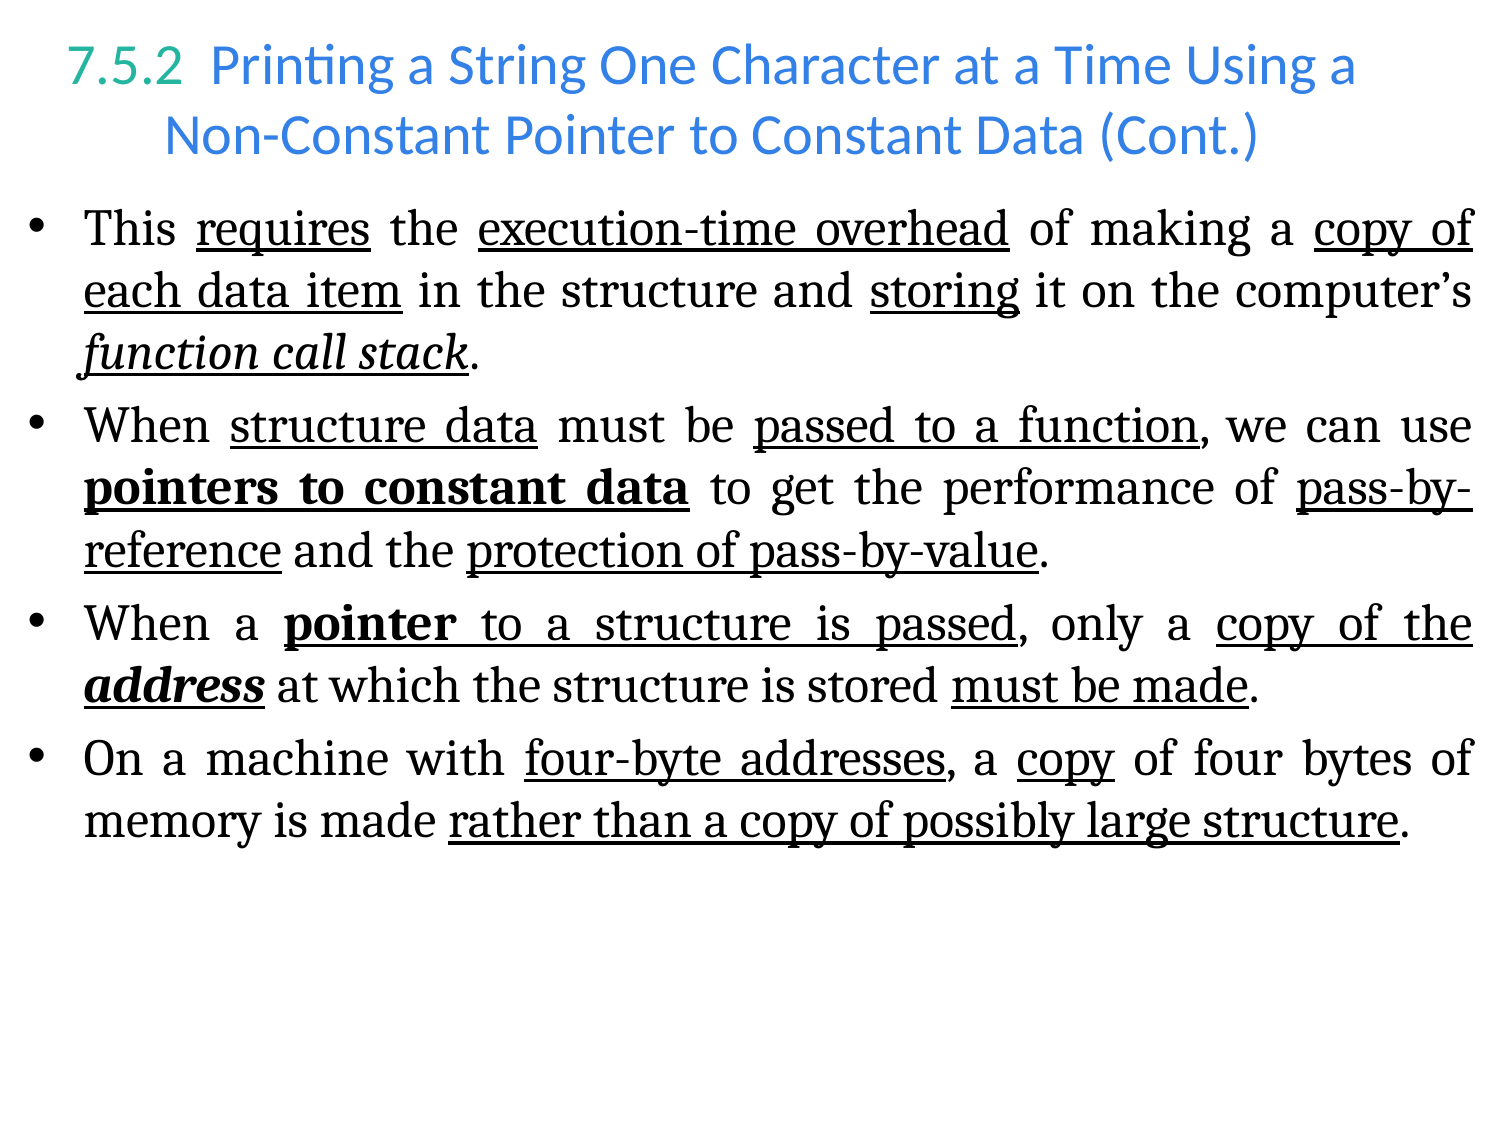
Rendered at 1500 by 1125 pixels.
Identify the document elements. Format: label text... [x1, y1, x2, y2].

list This requires the execution-time overhead of making a copy of each data item in the structure and storing it on the computer’s function call stack. When structure data must be passed to a function, we can use pointers to constant data to get the performance of pass-by-reference and the protection of pass-by-value. When a pointer to a structure is passed, only a copy of the address at which the structure is stored must be made. On a machine with four-byte addresses, a copy of four bytes of memory is made rather than a copy of possibly large structure. [12, 185, 1488, 928]
title 7.5.2 Printing a String One Character at a Time Using a Non-Constant Pointer to Constant Data (Cont.) [37, 37, 1388, 155]
